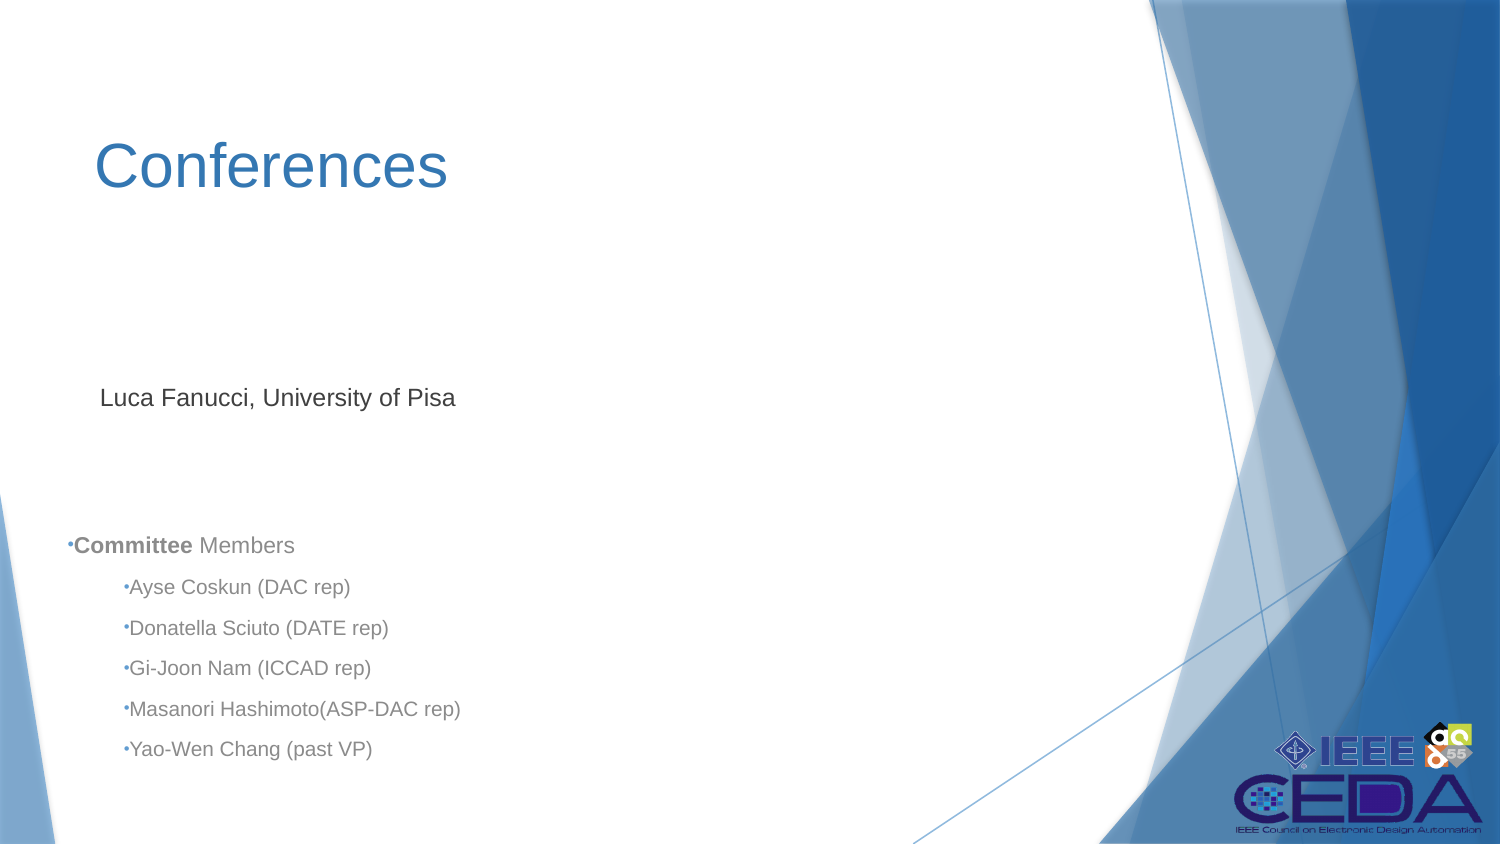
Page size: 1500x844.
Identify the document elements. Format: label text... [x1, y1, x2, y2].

list Luca Fanucci, University of Pisa [88, 330, 1147, 462]
title Conferences [83, 62, 1141, 337]
picture [1274, 728, 1415, 772]
picture [1234, 774, 1483, 834]
picture [1422, 721, 1474, 769]
list Committee Members Ayse Coskun (DAC rep) Donatella Sciuto (DATE rep) Gi-Joon Nam (ICCAD rep) Masanori Hashimoto(ASP-DAC rep) Yao-Wen Chang (past VP) [0, 452, 1058, 839]
